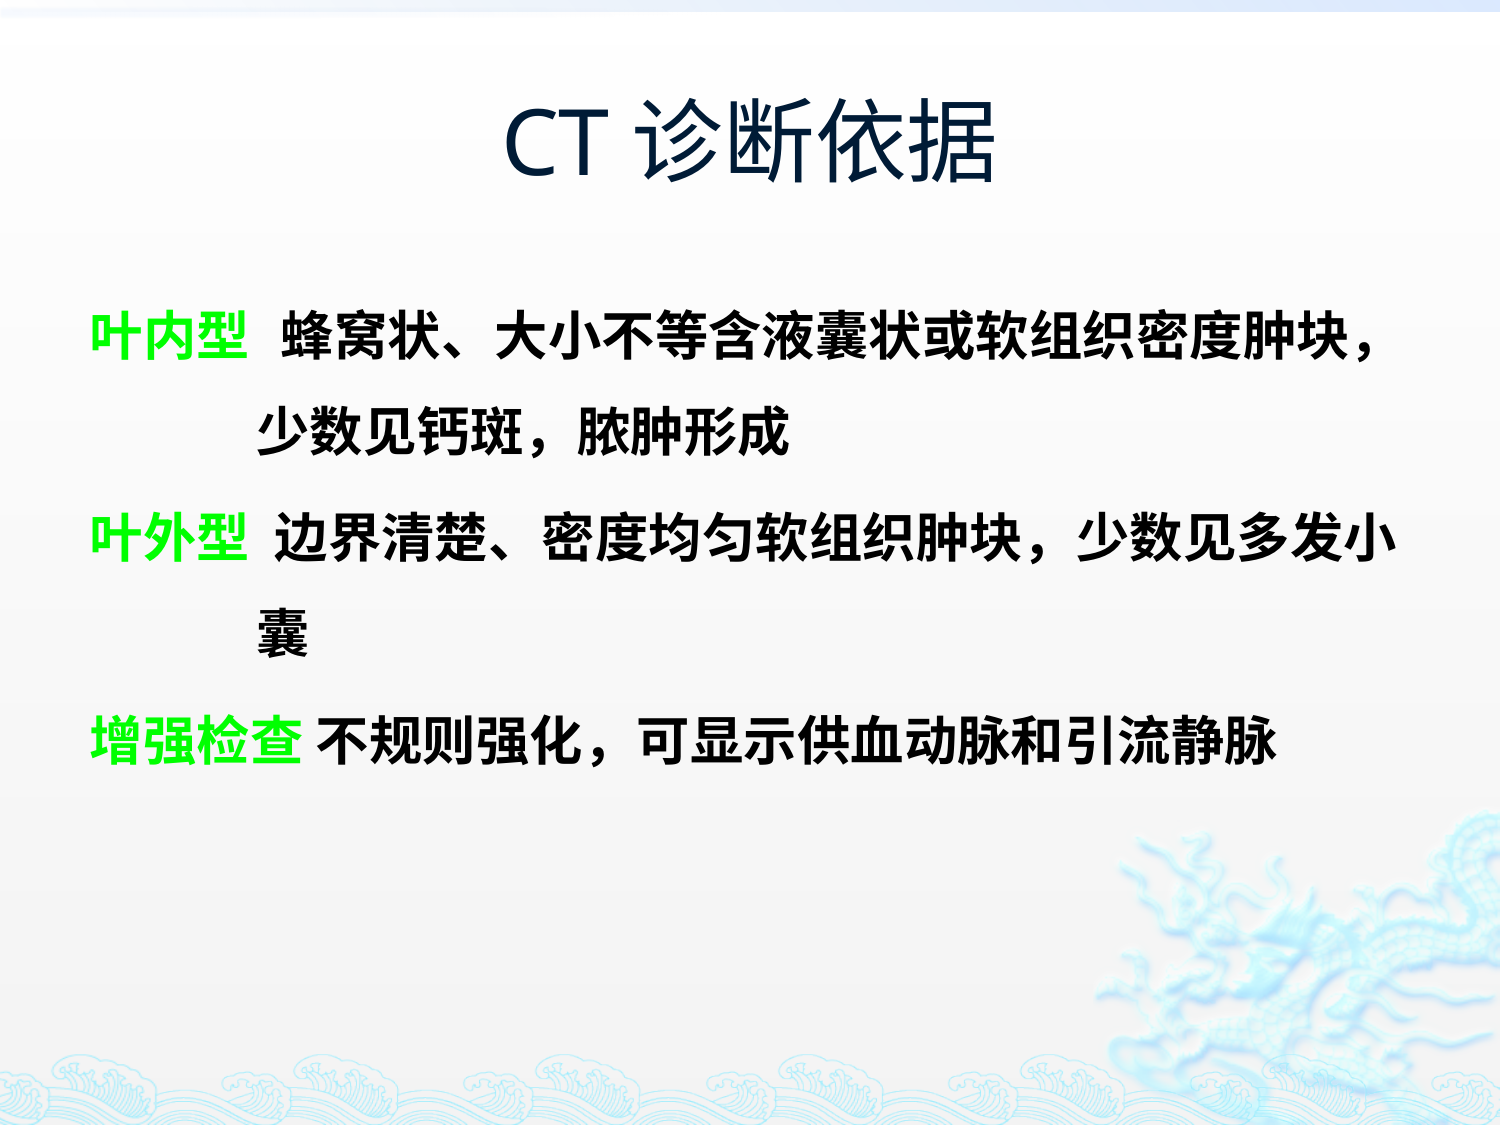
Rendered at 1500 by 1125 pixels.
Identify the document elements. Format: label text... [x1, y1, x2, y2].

list 叶内型 蜂窝状、大小不等含液囊状或软组织密度肿块，少数见钙斑，脓肿形成 叶外型 边界清楚、密度均匀软组织肿块，少数见多发小囊 增强检查 不规则强化，可显示供血动脉和引流静脉 [75, 262, 1425, 1005]
title CT诊断依据 [75, 45, 1425, 233]
